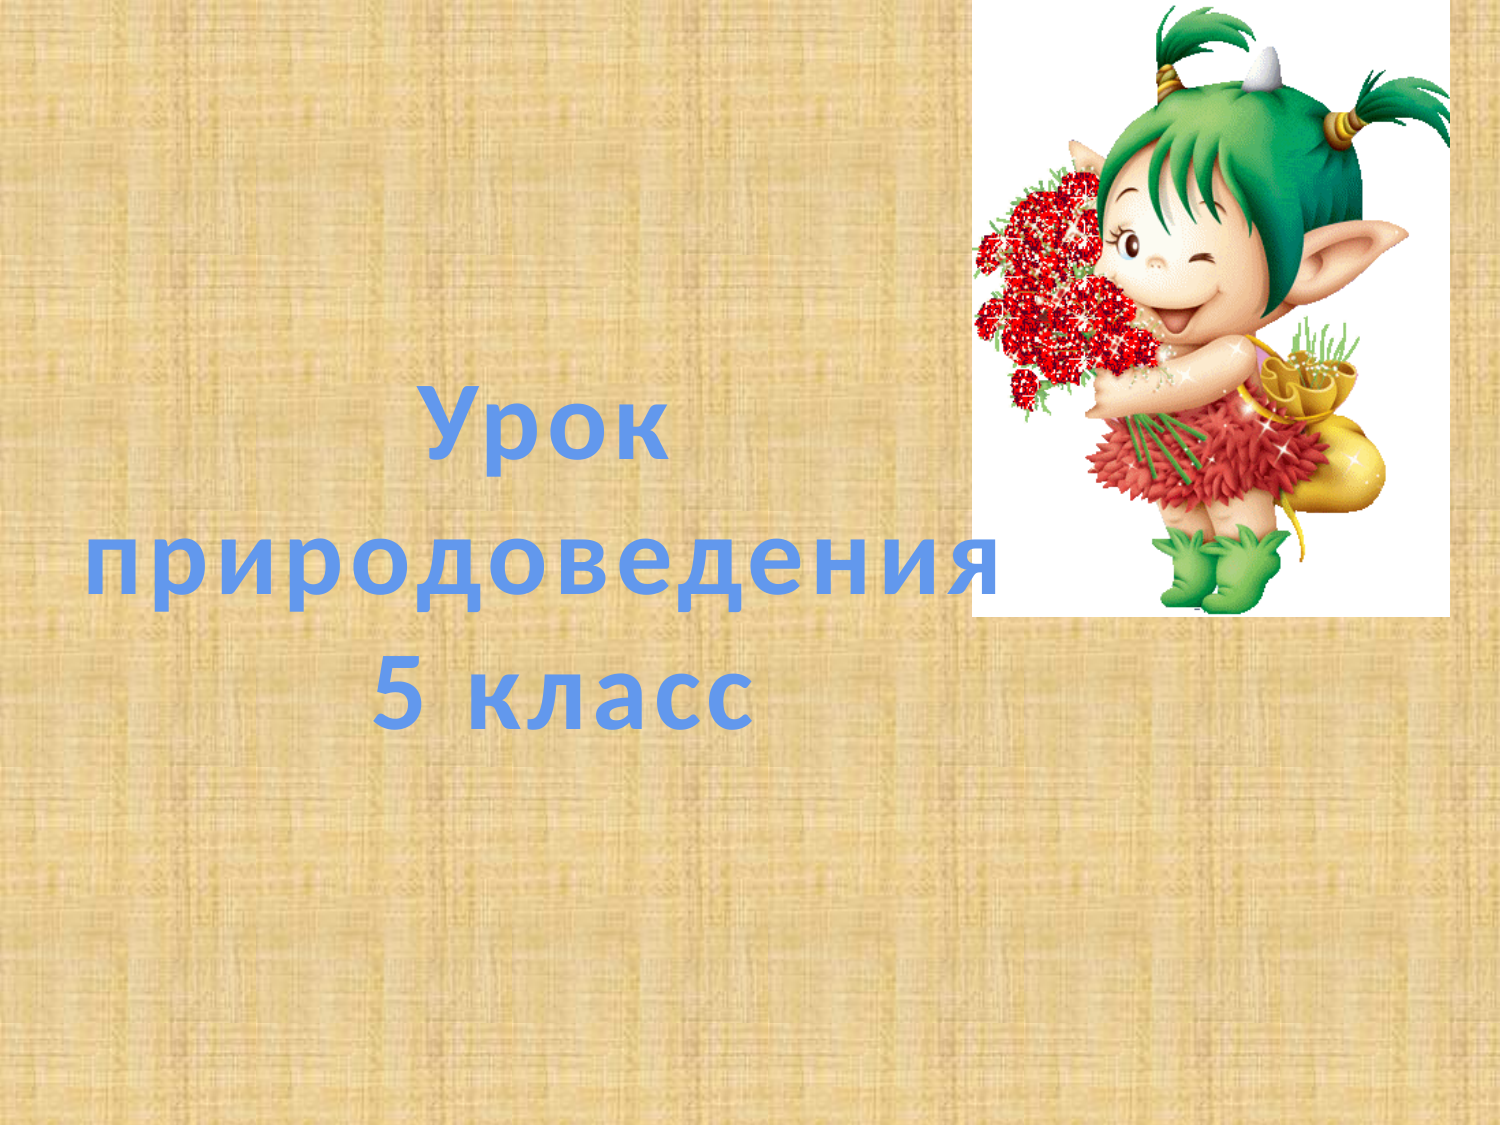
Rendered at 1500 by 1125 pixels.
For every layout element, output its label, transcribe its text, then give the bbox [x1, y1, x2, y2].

picture [0, 0, 1500, 1125]
text_box Урок природоведения 5 класс [23, 339, 1102, 760]
